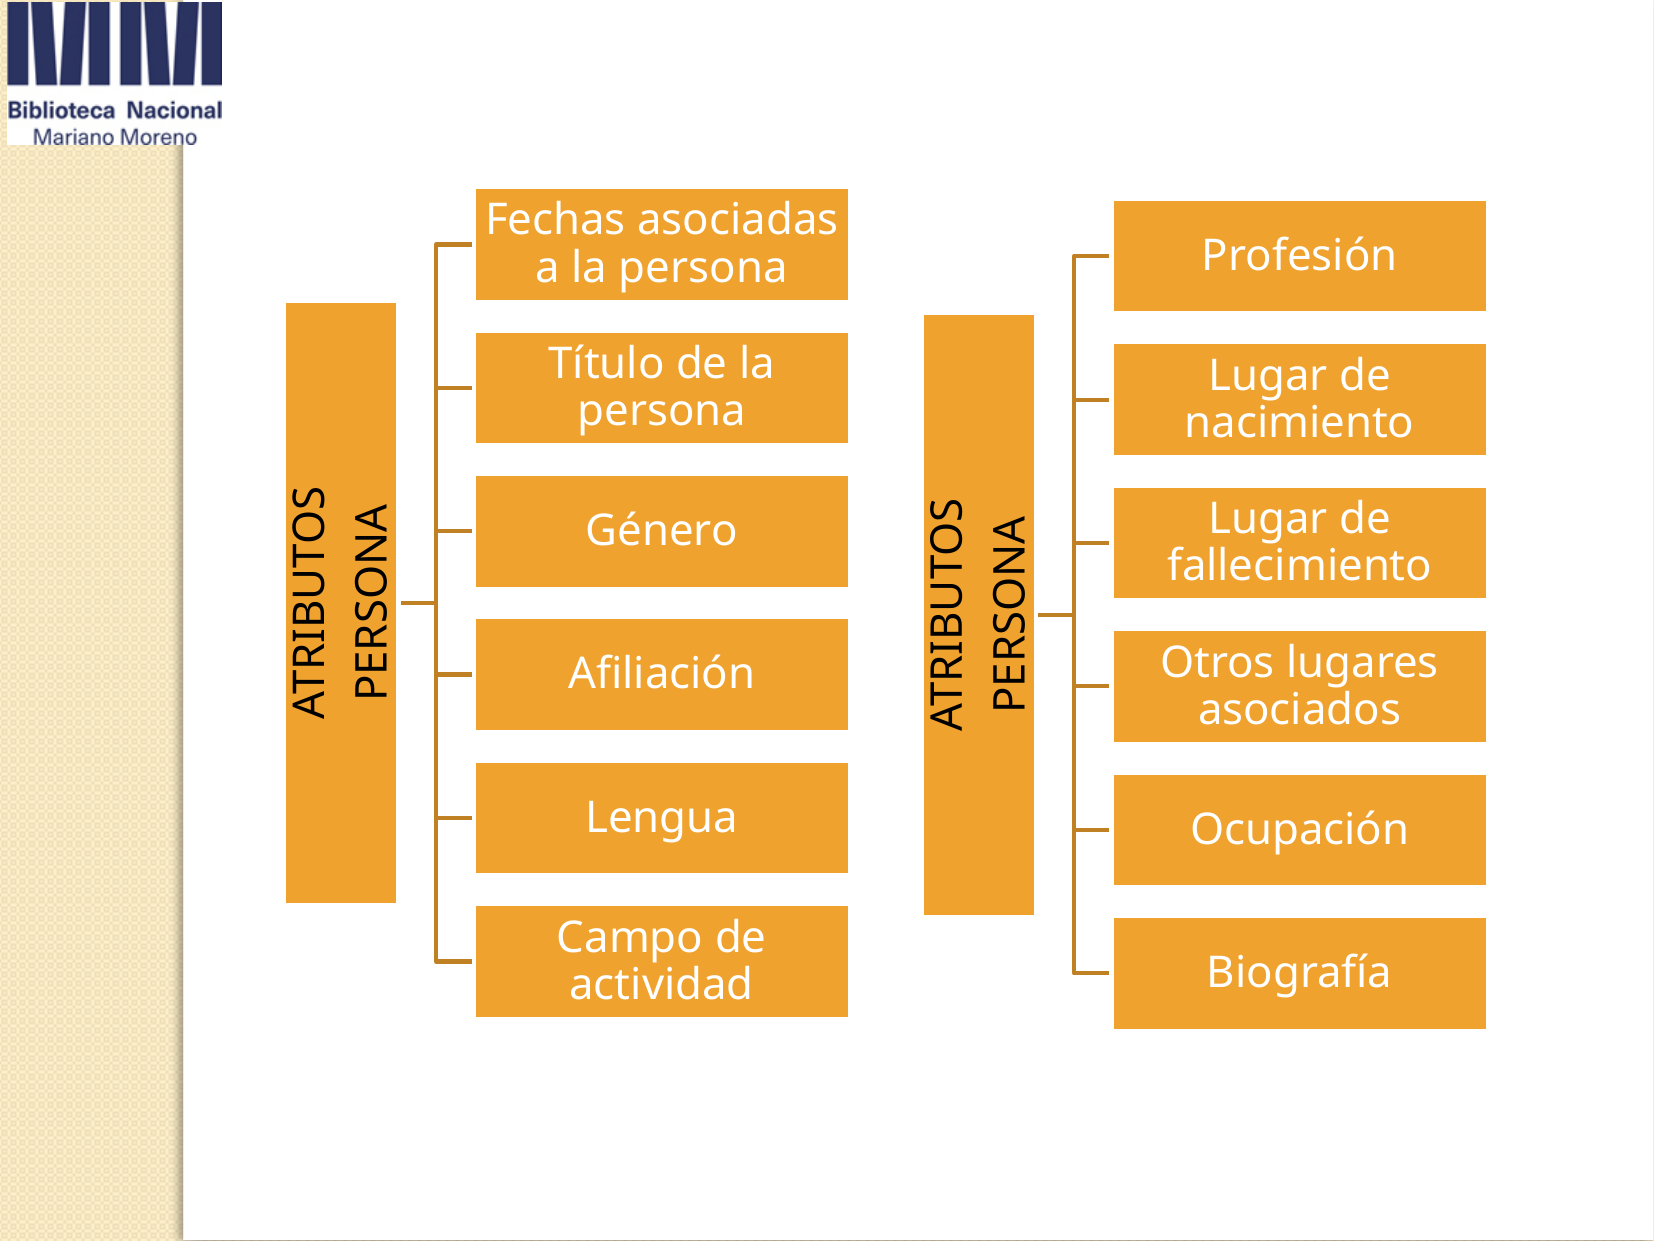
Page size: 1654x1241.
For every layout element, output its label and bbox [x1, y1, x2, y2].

text_box [921, 182, 1489, 1047]
picture [6, 2, 222, 145]
text_box [283, 170, 851, 1035]
